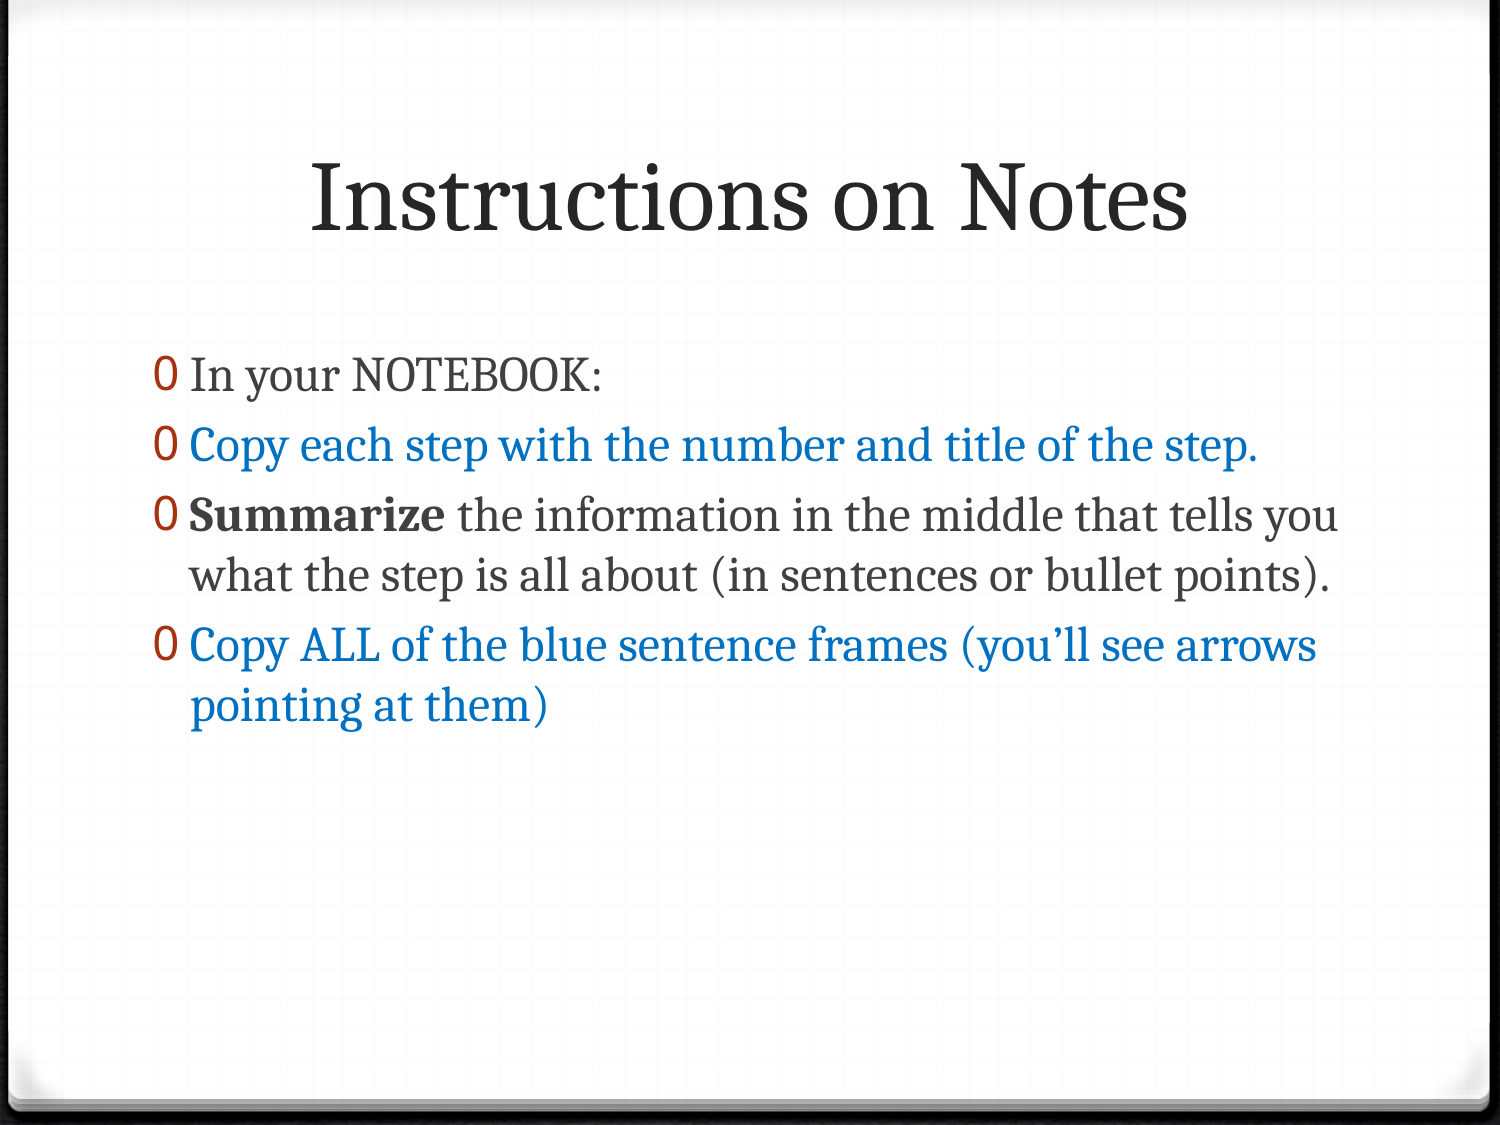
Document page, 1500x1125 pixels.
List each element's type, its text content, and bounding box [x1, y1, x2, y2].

list In your NOTEBOOK: Copy each step with the number and title of the step. Summarize the information in the middle that tells you what the step is all about (in sentences or bullet points). Copy ALL of the blue sentence frames (you’ll see arrows pointing at them) [137, 334, 1363, 983]
title Instructions on Notes [90, 71, 1410, 309]
picture [0, 0, 1500, 1125]
